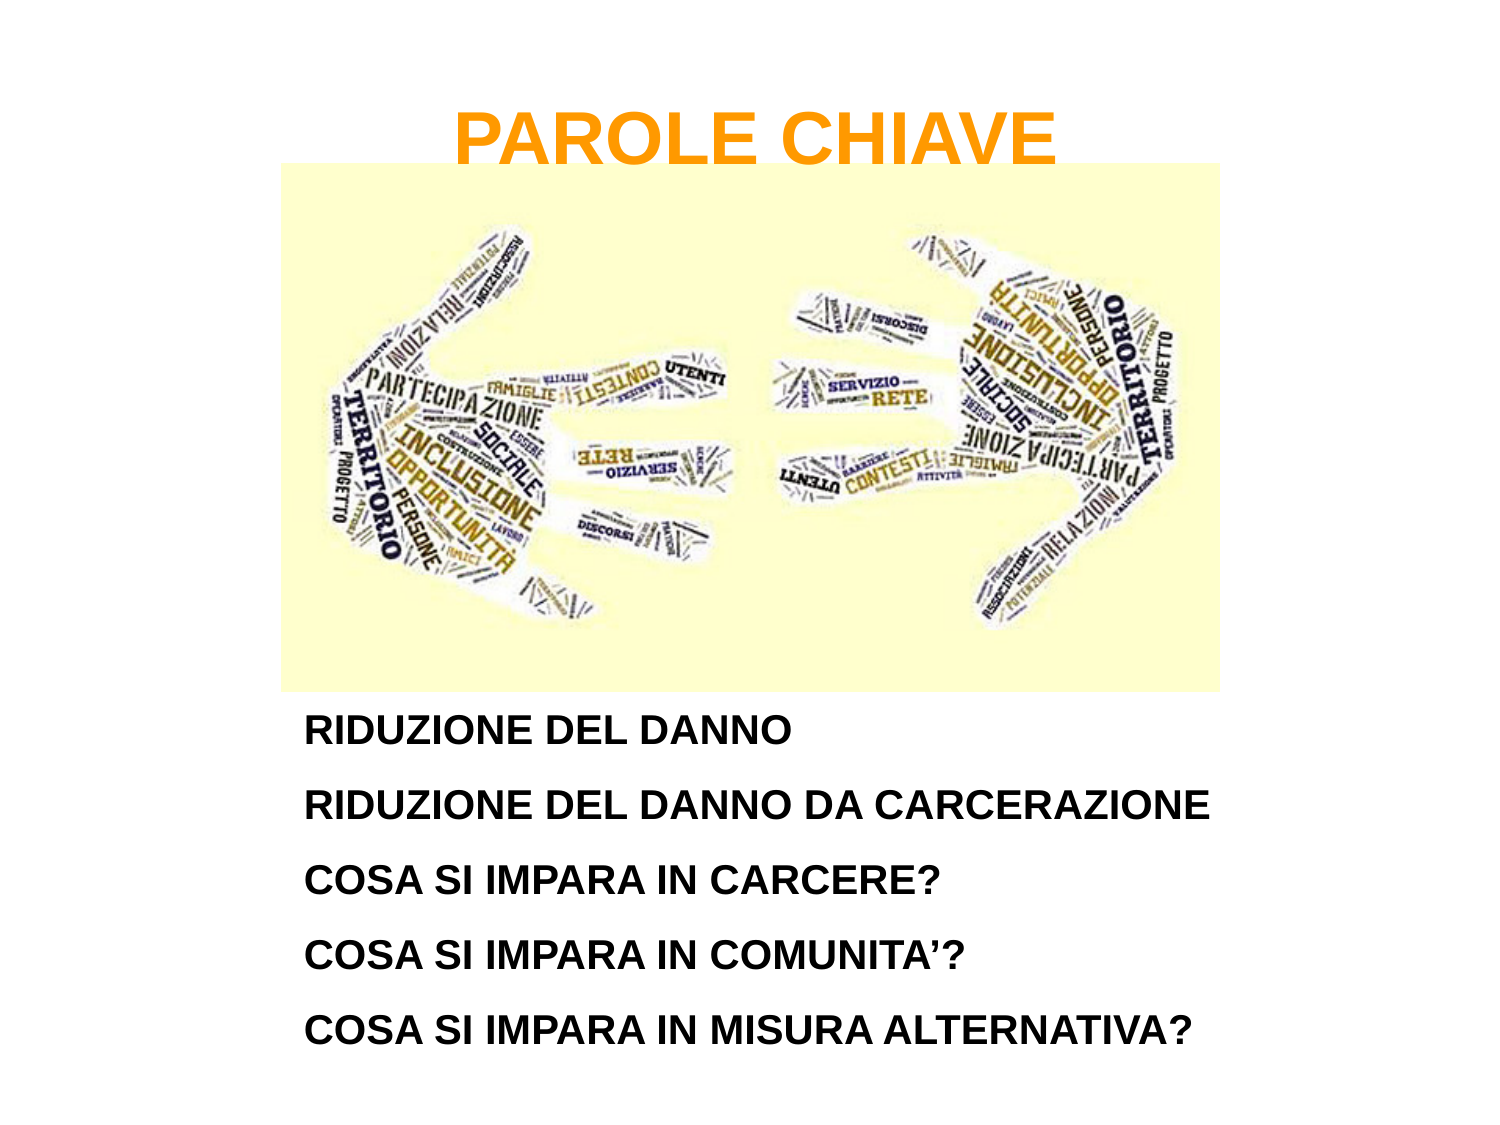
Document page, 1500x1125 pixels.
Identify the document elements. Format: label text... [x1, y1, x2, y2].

text_box PAROLE CHIAVE [46, 81, 1465, 187]
text_box RIDUZIONE DEL DANNO RIDUZIONE DEL DANNO DA CARCERAZIONE COSA SI IMPARA IN CARCERE? COSA SI IMPARA IN COMUNITA’? COSA SI IMPARA IN MISURA ALTERNATIVA? [288, 670, 1227, 1060]
picture [280, 163, 1220, 692]
